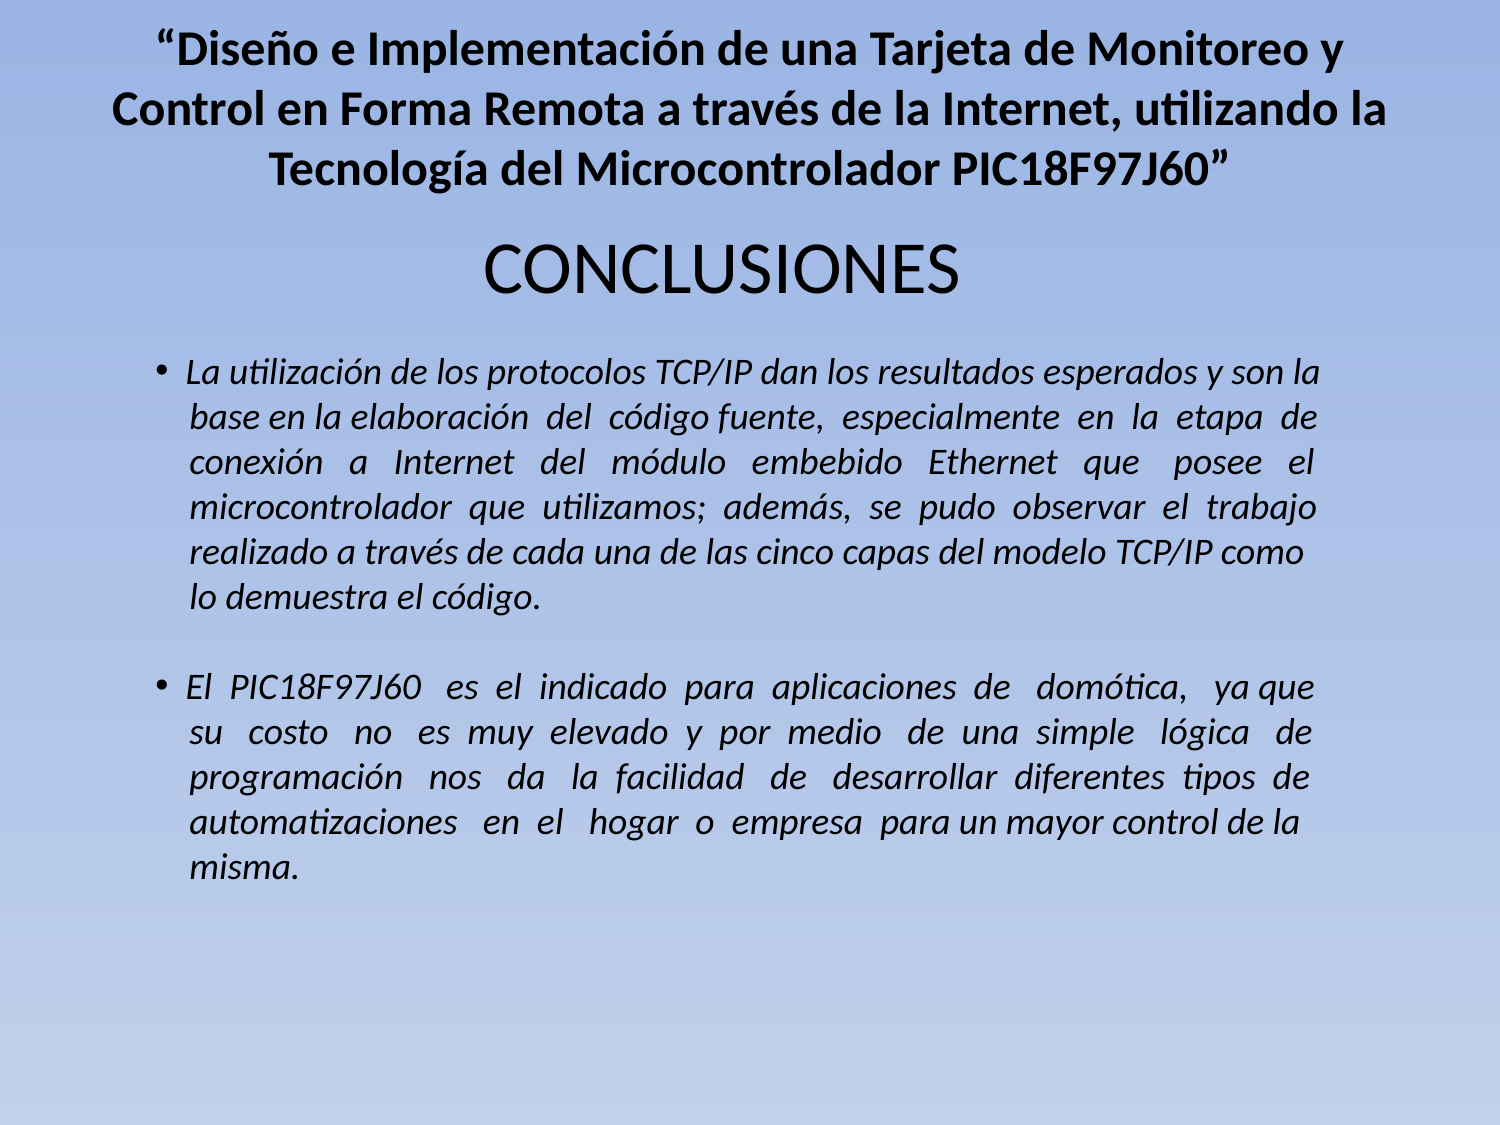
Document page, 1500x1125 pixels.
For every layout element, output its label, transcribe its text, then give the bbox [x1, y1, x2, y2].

text_box CONCLUSIONES [468, 210, 985, 316]
text_box La utilización de los protocolos TCP/IP dan los resultados esperados y son la base en la elaboración del código fuente, especialmente en la etapa de conexión a Internet del módulo embebido Ethernet que posee el microcontrolador que utilizamos; además, se pudo observar el trabajo realizado a través de cada una de las cinco capas del modelo TCP/IP como lo demuestra el código. El PIC18F97J60 es el indicado para aplicaciones de domótica, ya que su costo no es muy elevado y por medio de una simple lógica de programación nos da la facilidad de desarrollar diferentes tipos de automatizaciones en el hogar o empresa para un mayor control de la misma. [140, 339, 1348, 985]
text_box “Diseño e Implementación de una Tarjeta de Monitoreo y Control en Forma Remota a través de la Internet, utilizando la Tecnología del Microcontrolador PIC18F97J60” [74, 11, 1425, 200]
